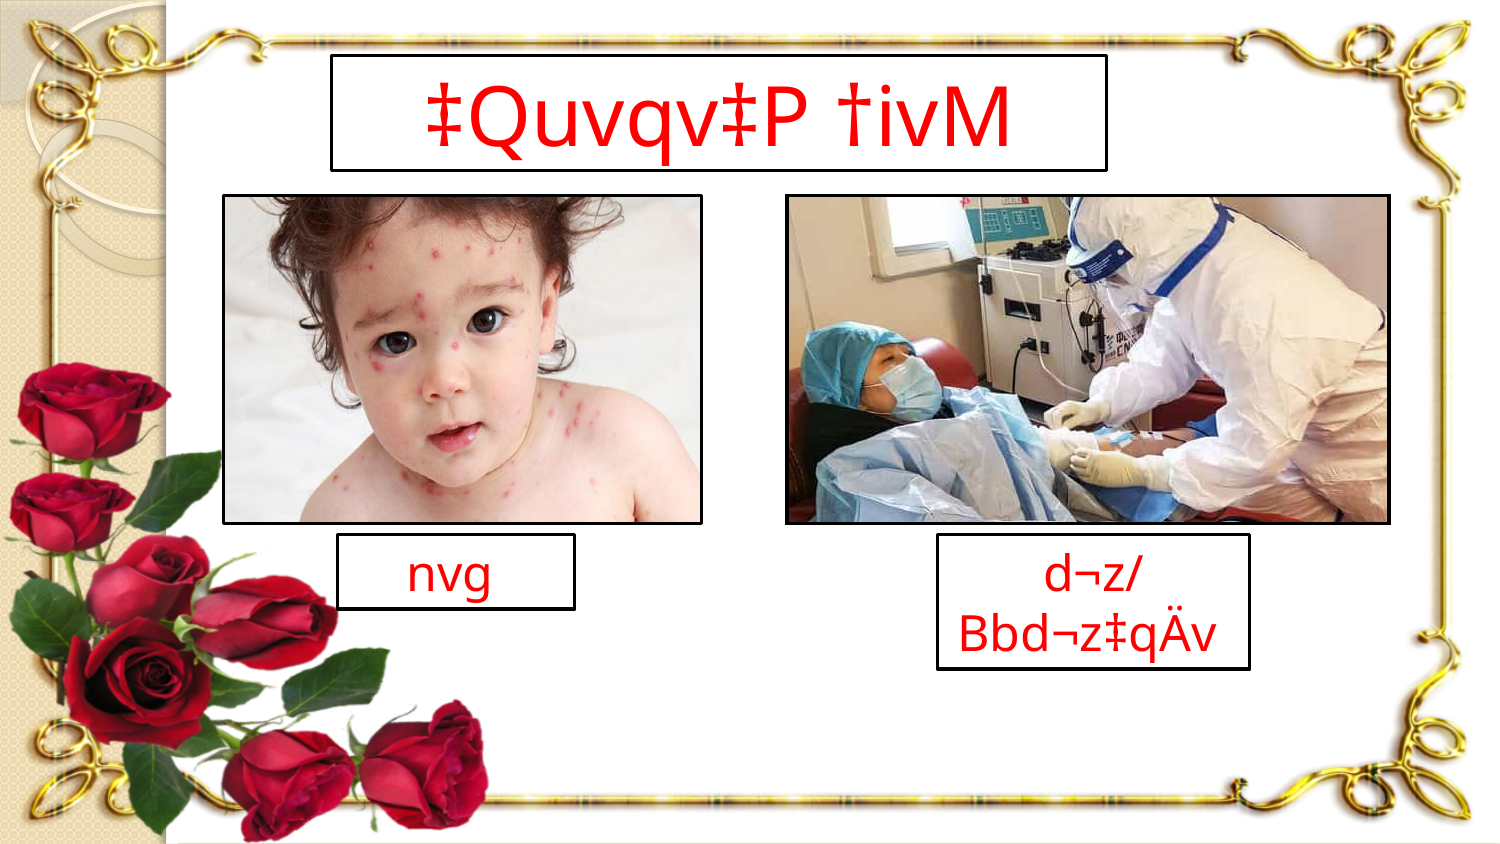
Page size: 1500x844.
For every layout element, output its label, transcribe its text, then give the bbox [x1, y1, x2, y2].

picture [2, 0, 1500, 844]
text_box d¬z/Bbd¬z‡qÄv [1180, 534, 1250, 670]
